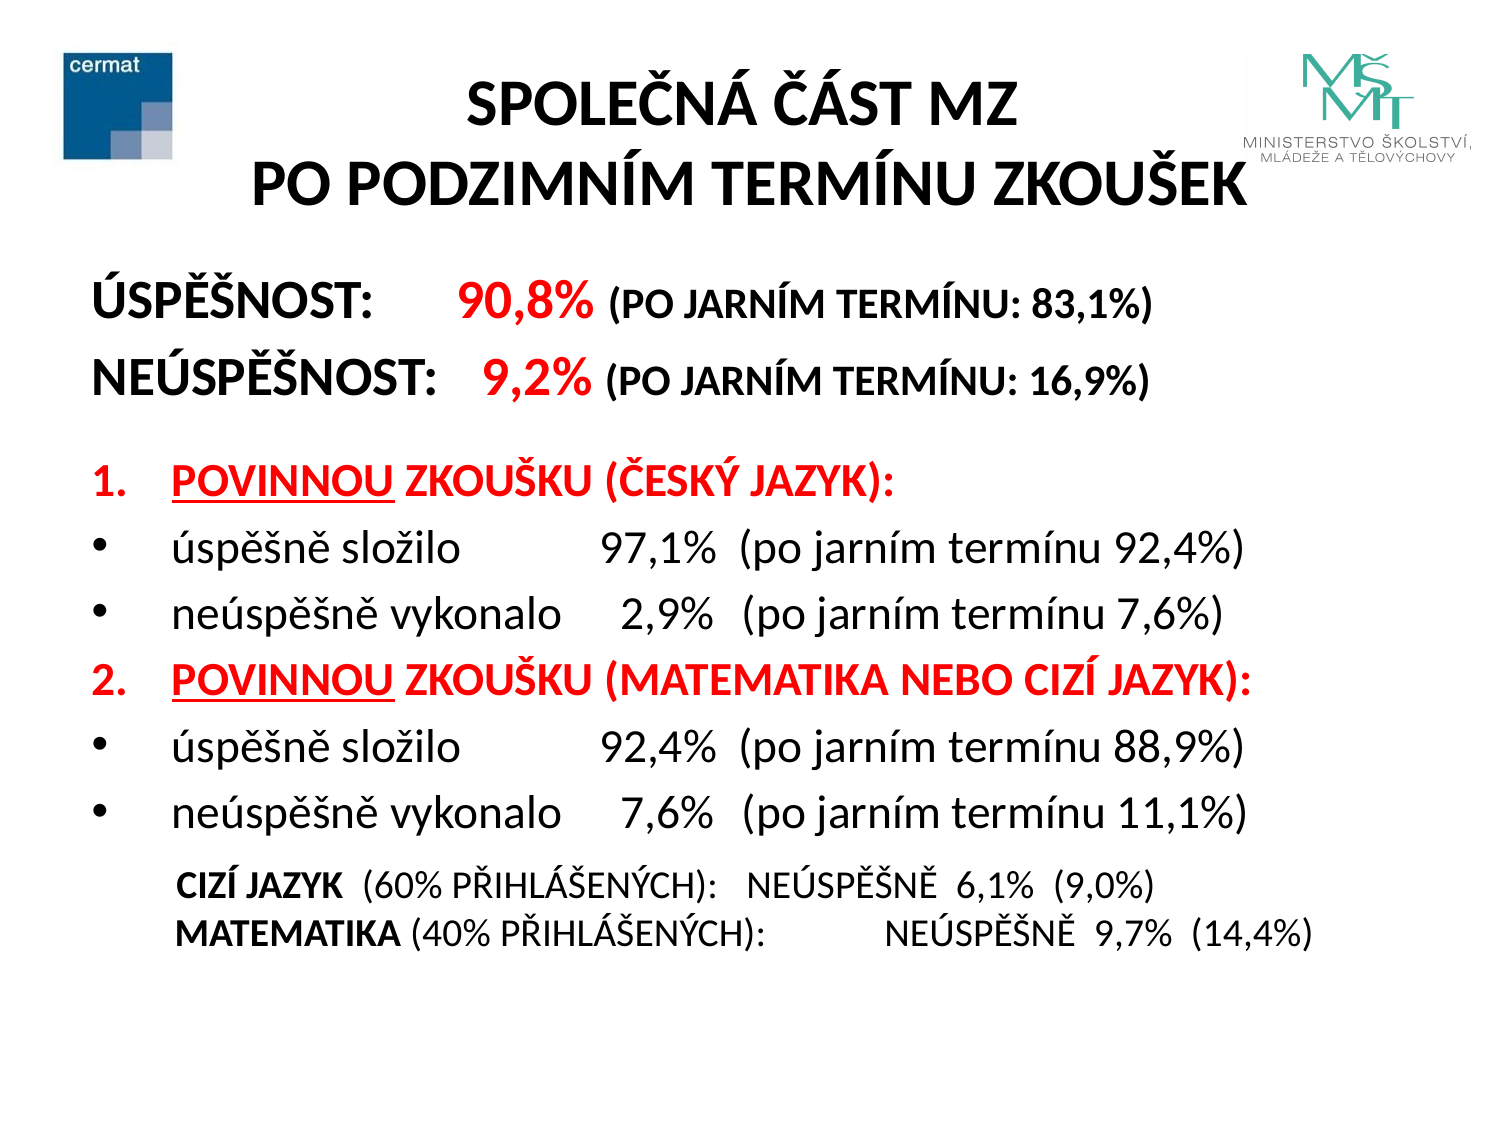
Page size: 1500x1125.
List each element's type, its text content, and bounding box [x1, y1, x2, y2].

picture [1244, 54, 1471, 163]
list ÚSPĚŠNOST: 90,8% (PO JARNÍM TERMÍNU: 83,1%) NEÚSPĚŠNOST: 9,2% (PO JARNÍM TERMÍNU: 16,9%) POVINNOU ZKOUŠKU (ČESKÝ JAZYK): úspěšně složilo 97,1% (po jarním termínu 92,4%) neúspěšně vykonalo 2,9% (po jarním termínu 7,6%) POVINNOU ZKOUŠKU (MATEMATIKA NEBO CIZÍ JAZYK): úspěšně složilo 92,4% (po jarním termínu 88,9%) neúspěšně vykonalo 7,6% (po jarním termínu 11,1%) CIZÍ JAZYK (60% PŘIHLÁŠENÝCH): NEÚSPĚŠNĚ 6,1% (9,0%) MATEMATIKA (40% PŘIHLÁŠENÝCH): NEÚSPĚŠNĚ 9,7% (14,4%) [76, 255, 1427, 1047]
picture [52, 42, 184, 170]
title SPOLEČNÁ ČÁST MZ PO PODZIMNÍM TERMÍNU ZKOUŠEK [75, 45, 1425, 233]
